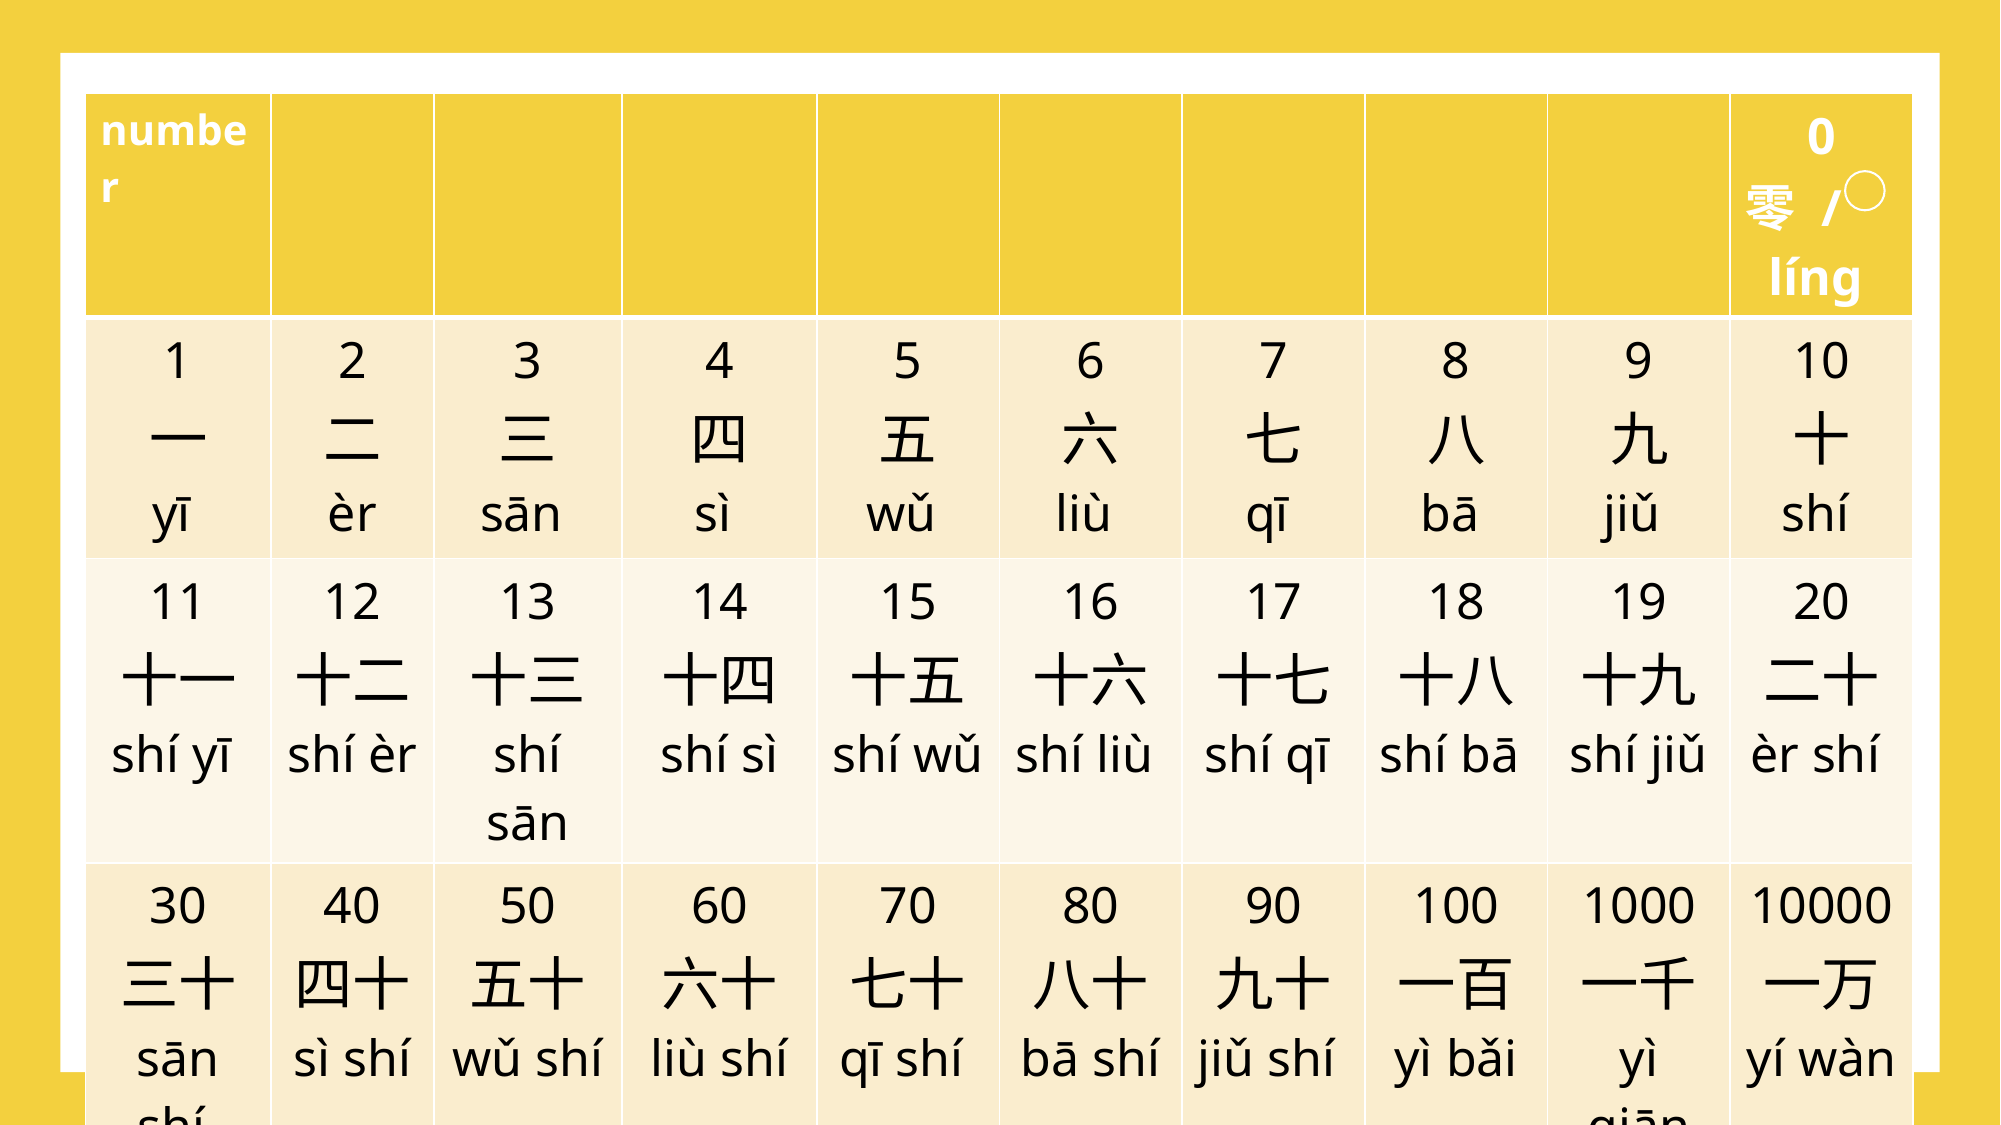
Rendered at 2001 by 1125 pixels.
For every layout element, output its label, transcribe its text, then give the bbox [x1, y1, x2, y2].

table_cell 13 十三 shí sān [435, 559, 621, 862]
table_header [1183, 94, 1364, 315]
table_cell 1000 一千 yì qiān [1548, 864, 1729, 1125]
table_cell 90 九十 jiǔ shí [1183, 864, 1364, 1125]
table_header [1000, 94, 1181, 315]
table_header [435, 94, 621, 315]
table_cell 5 五 wǔ [818, 320, 999, 558]
table_cell 9 九 jiǔ [1548, 320, 1729, 558]
table_header [1548, 94, 1729, 315]
table_header number [86, 94, 270, 315]
table_cell 6 六 liù [1000, 320, 1181, 558]
table_cell 20 二十 èr shí [1731, 559, 1912, 862]
table_cell 3 三 sān [435, 320, 621, 558]
table_header 0 零 / líng [1731, 94, 1912, 315]
table_cell 14 十四 shí sì [623, 559, 816, 862]
table_cell 10000 一万 yí wàn [1731, 864, 1912, 1125]
text_box [1844, 170, 1886, 212]
table_cell 11 十一 shí yī [86, 559, 270, 862]
table_cell 7 七 qī [1183, 320, 1364, 558]
table_cell 17 十七 shí qī [1183, 559, 1364, 862]
table_cell 40 四十 sì shí [272, 864, 433, 1125]
table_header [623, 94, 816, 315]
text_box [59, 52, 1941, 1073]
table_cell 18 十八 shí bā [1366, 559, 1547, 862]
table_cell 70 七十 qī shí [818, 864, 999, 1125]
table_cell 1 一 yī [86, 320, 270, 558]
table_cell 2 二 èr [272, 320, 433, 558]
table_header [272, 94, 433, 315]
table_cell 15 十五 shí wǔ [818, 559, 999, 862]
table_cell 19 十九 shí jiǔ [1548, 559, 1729, 862]
table_cell 60 六十 liù shí [623, 864, 816, 1125]
table_cell 30 三十 sān shí [86, 864, 270, 1125]
table_cell 8 八 bā [1366, 320, 1547, 558]
table_header [818, 94, 999, 315]
table_cell 80 八十 bā shí [1000, 864, 1181, 1125]
table_cell 10 十 shí [1731, 320, 1912, 558]
table_cell 16 十六 shí liù [1000, 559, 1181, 862]
table_cell 100 一百 yì bǎi [1366, 864, 1547, 1125]
table_header [1366, 94, 1547, 315]
table_cell 4 四 sì [623, 320, 816, 558]
table_cell 50 五十 wǔ shí [435, 864, 621, 1125]
table_cell 12 十二 shí èr [272, 559, 433, 862]
